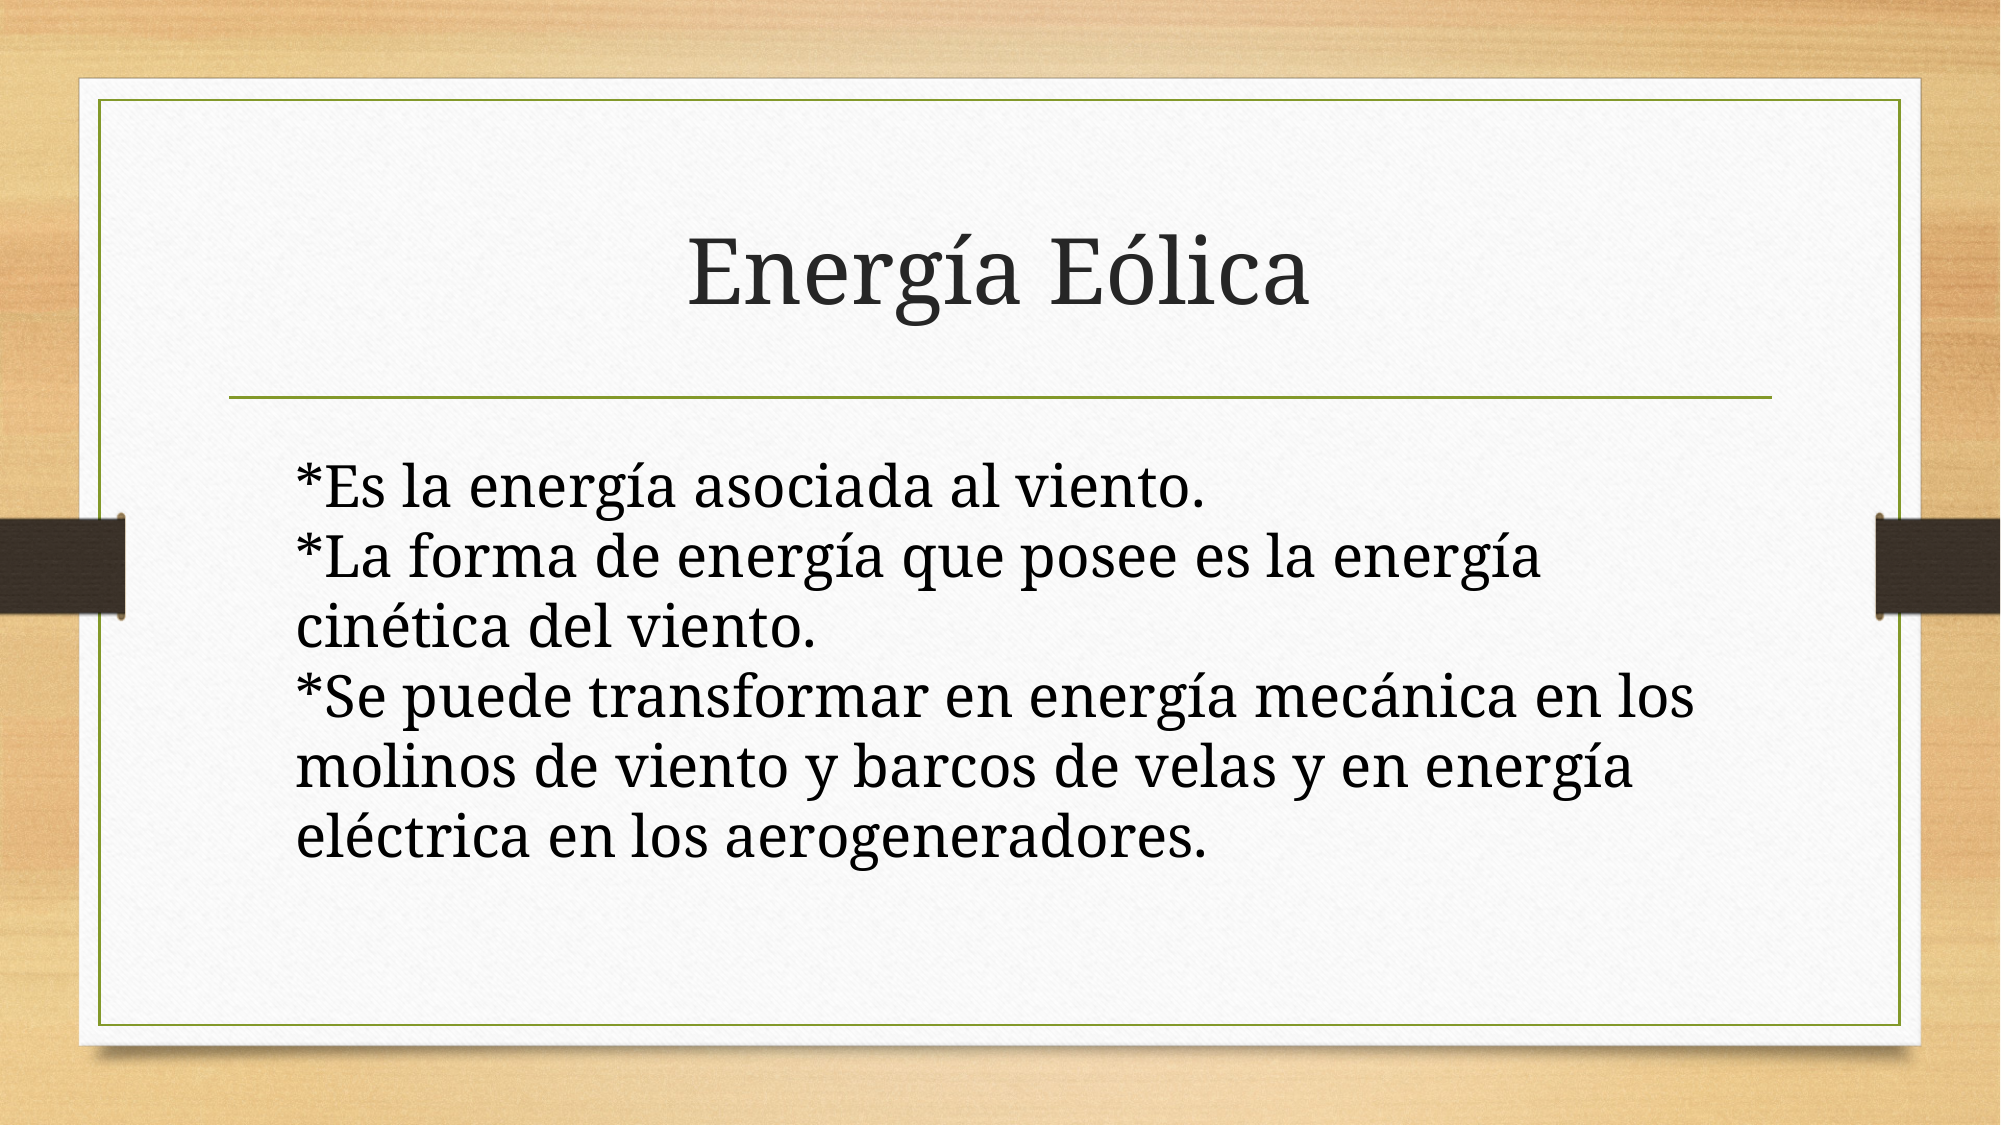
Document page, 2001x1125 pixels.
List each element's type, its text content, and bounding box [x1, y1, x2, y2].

text_box *Es la energía asociada al viento. *La forma de energía que posee es la energía cinética del viento. *Se puede transformar en energía mecánica en los molinos de viento y barcos de velas y en energía eléctrica en los aerogeneradores. [280, 442, 1769, 877]
picture [0, 0, 2001, 1125]
title Energía Eólica [212, 161, 1788, 375]
